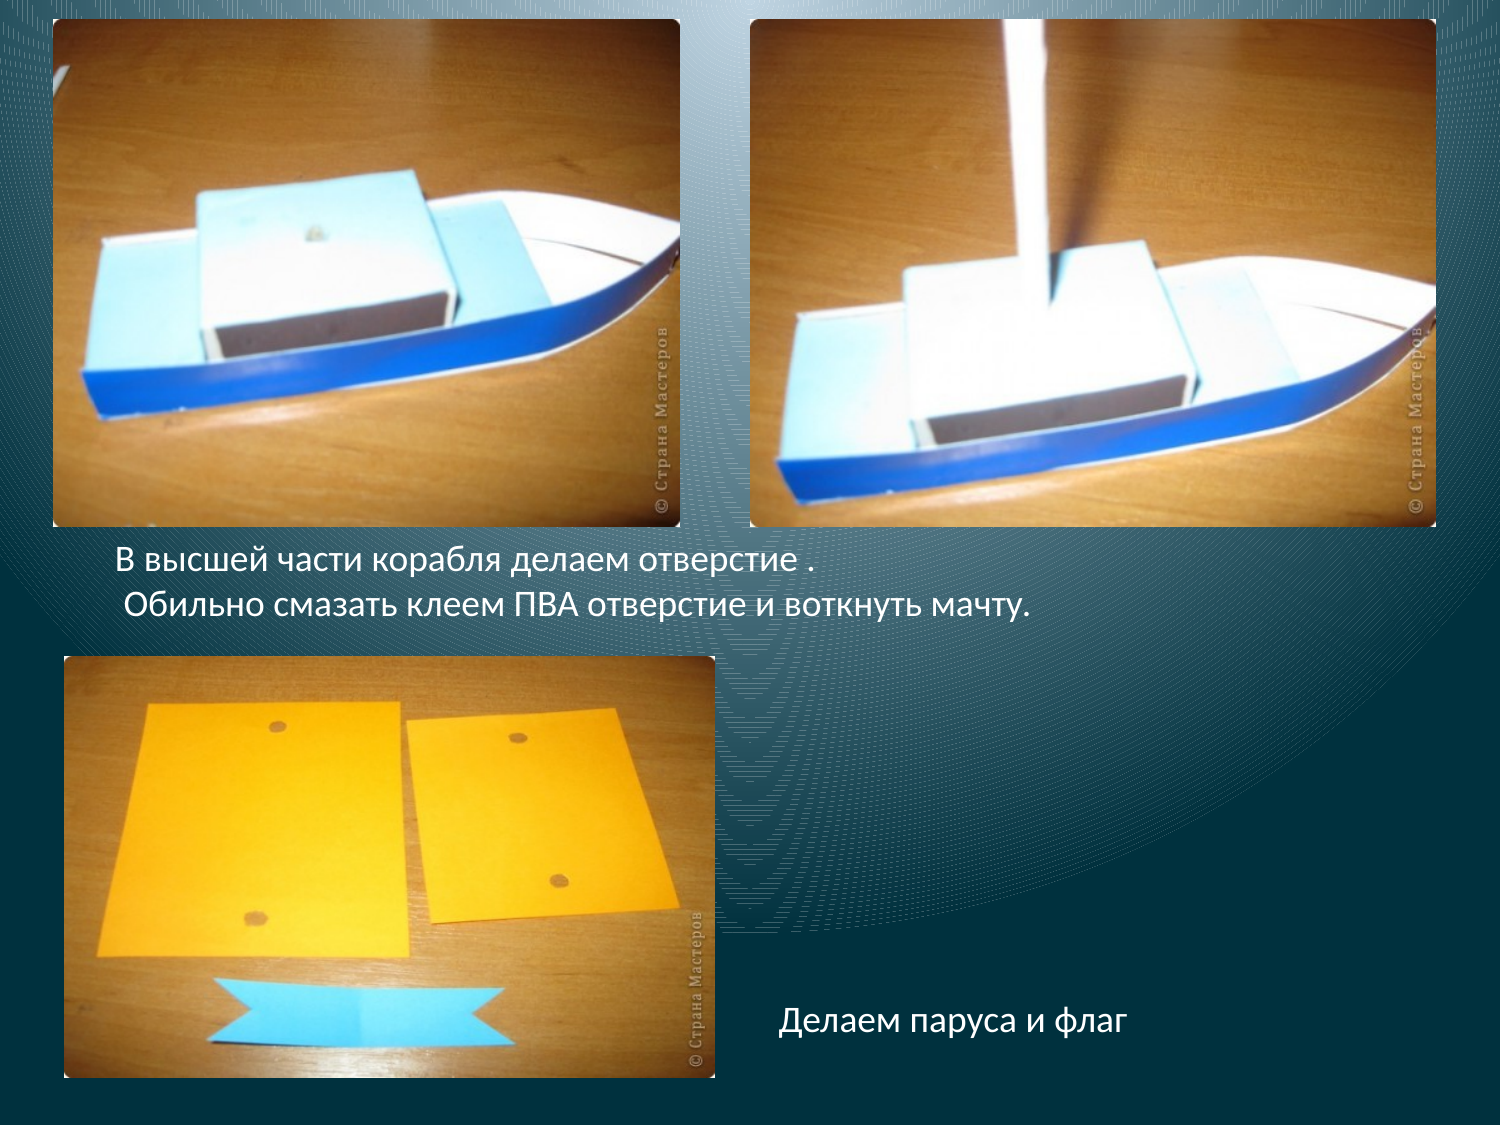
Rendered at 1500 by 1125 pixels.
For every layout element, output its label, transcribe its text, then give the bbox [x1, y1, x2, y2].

picture [65, 656, 715, 1077]
picture [52, 18, 680, 528]
text_box Делаем паруса и флаг [763, 987, 1143, 1048]
picture [749, 18, 1436, 528]
text_box В высшей части корабля делаем отверстие . Обильно смазать клеем ПВА отверстие и воткнуть мачту. [100, 527, 1447, 677]
